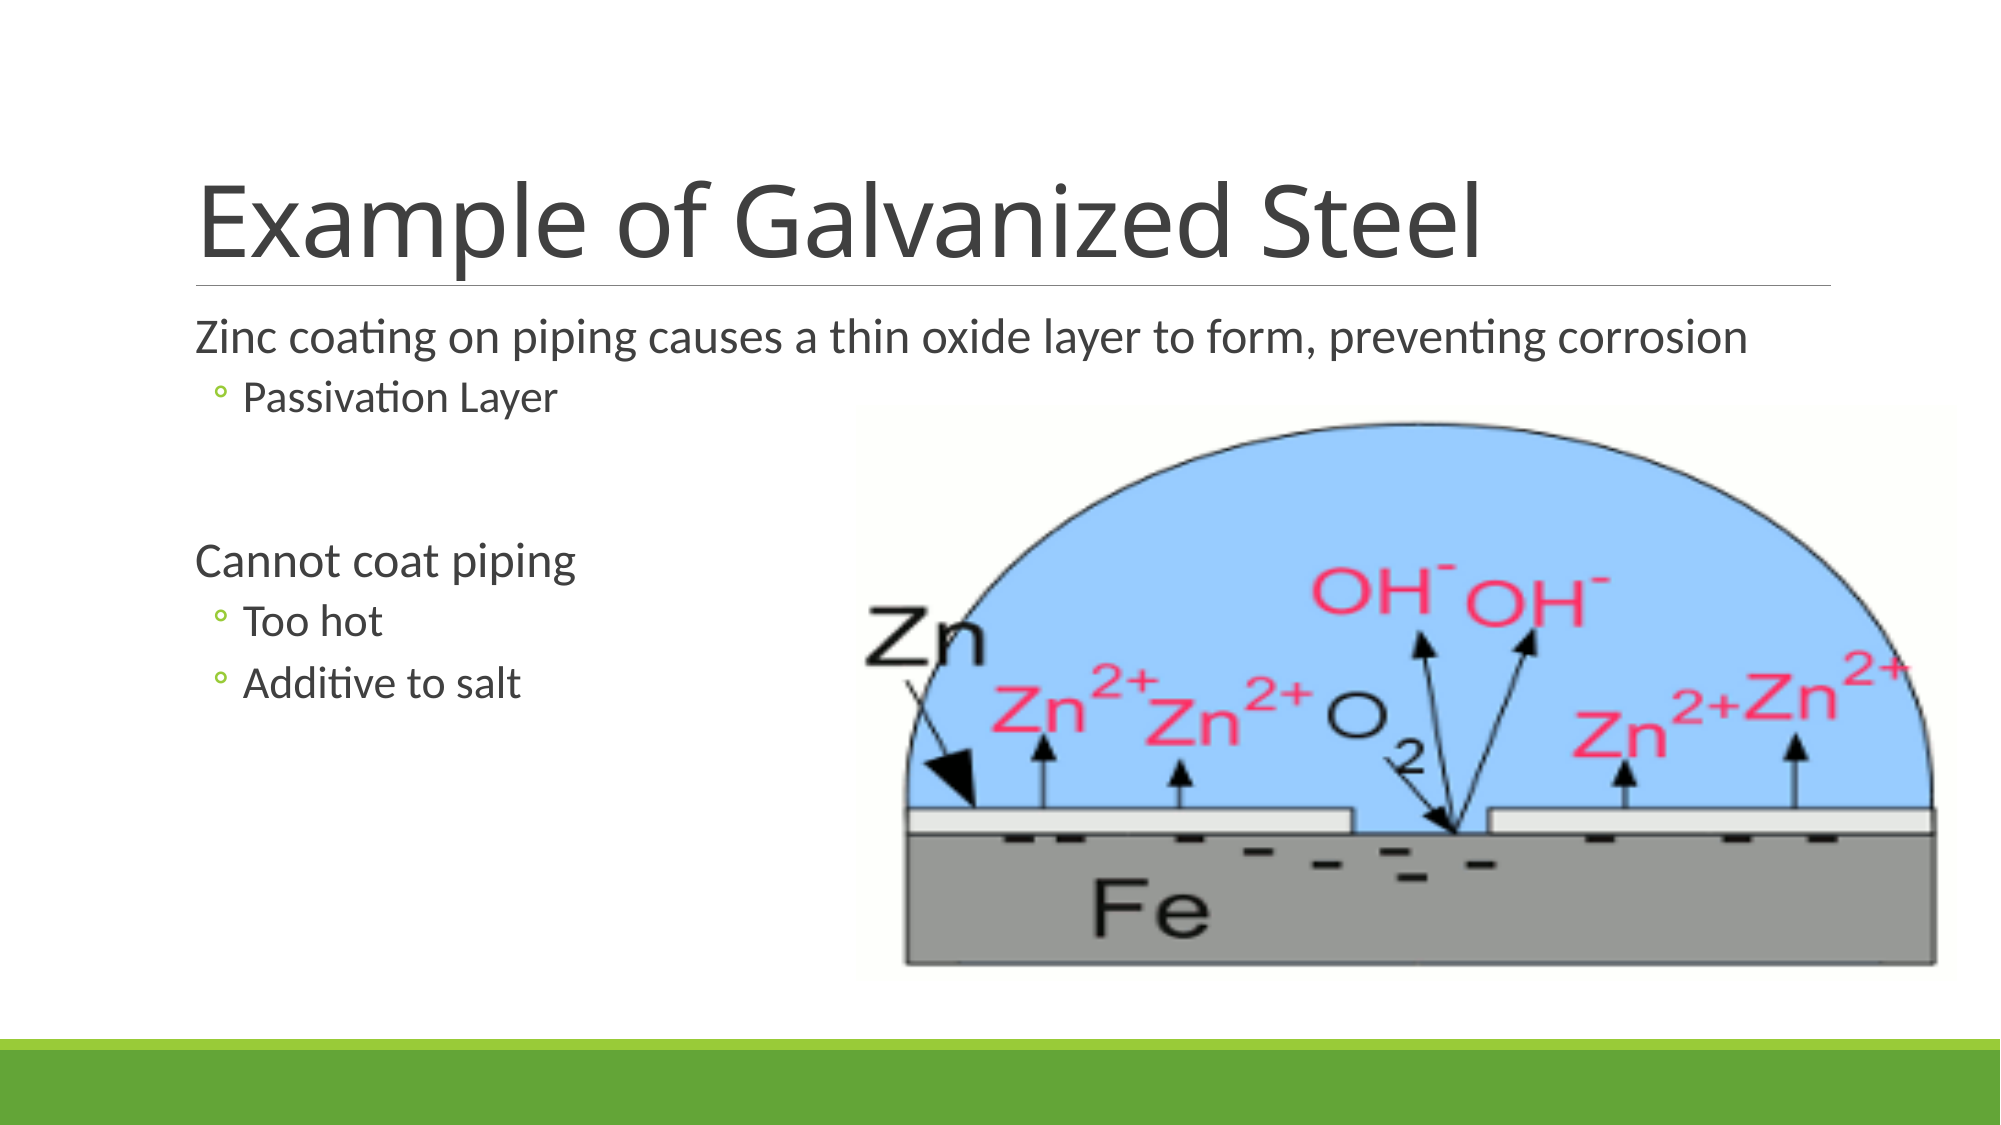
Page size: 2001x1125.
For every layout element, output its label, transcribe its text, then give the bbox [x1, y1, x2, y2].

list Zinc coating on piping causes a thin oxide layer to form, preventing corrosion Passivation Layer Cannot coat piping Too hot Additive to salt [180, 302, 1830, 963]
picture [855, 404, 1958, 982]
title Example of Galvanized Steel [180, 47, 1830, 285]
